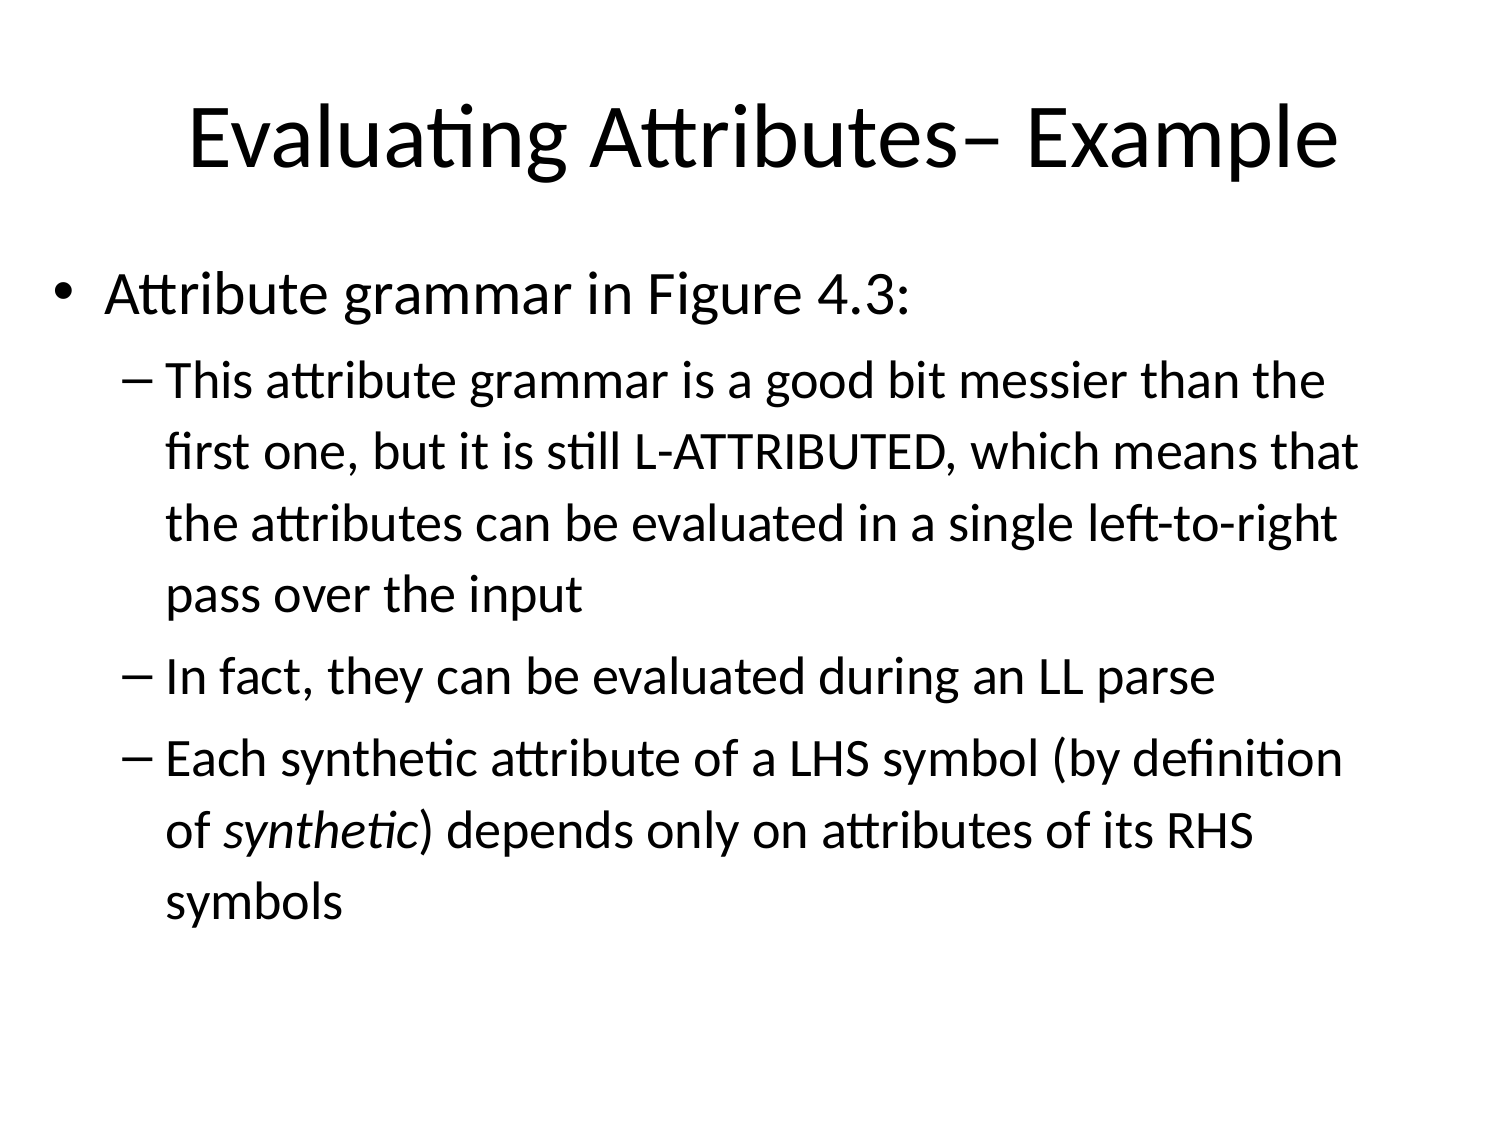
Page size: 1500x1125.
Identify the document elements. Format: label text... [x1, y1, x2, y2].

title Evaluating Attributes– Example [66, 37, 1463, 225]
list Attribute grammar in Figure 4.3: This attribute grammar is a good bit messier than the first one, but it is still L-ATTRIBUTED, which means that the attributes can be evaluated in a single left-to-right pass over the input In fact, they can be evaluated during an LL parse Each synthetic attribute of a LHS symbol (by definition of synthetic) depends only on attributes of its RHS symbols [37, 237, 1388, 1013]
